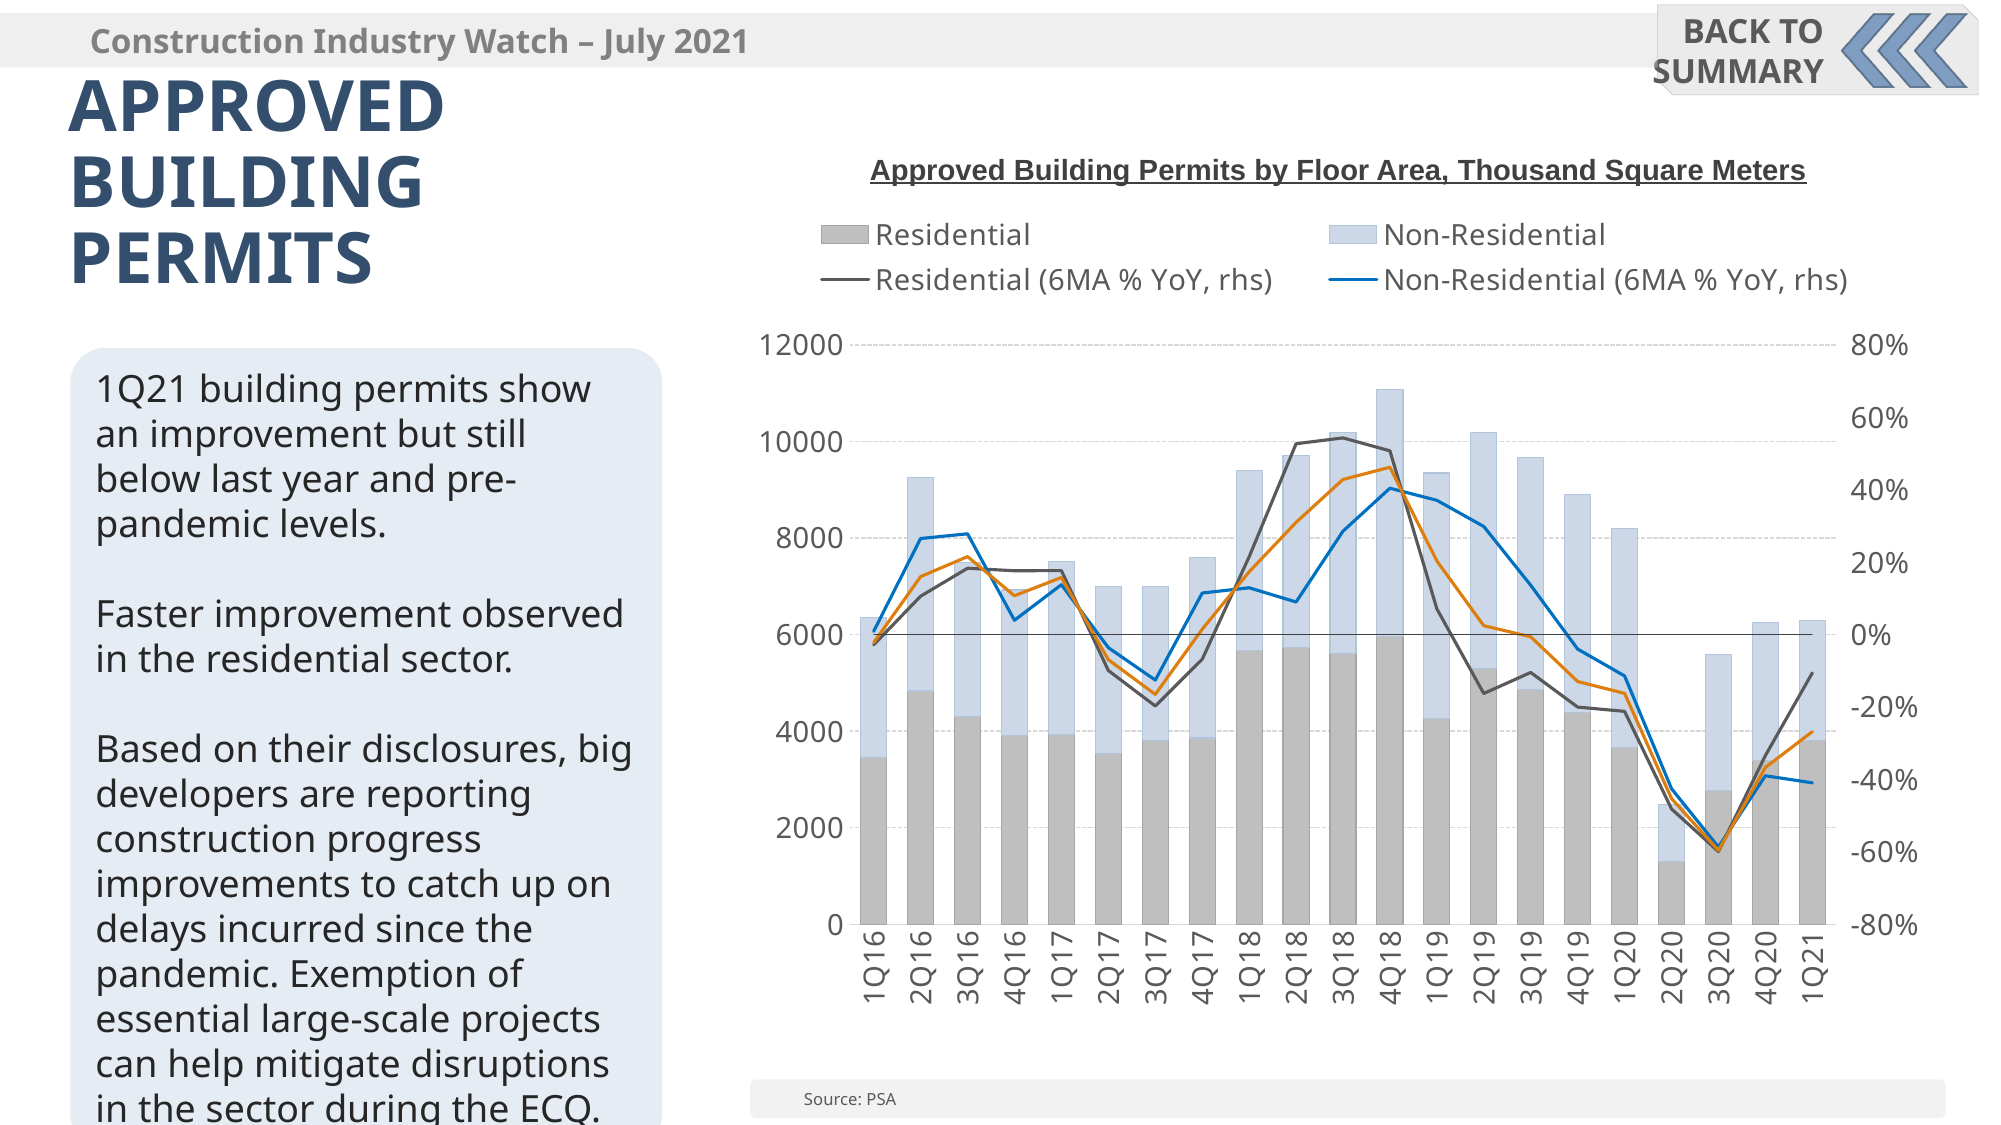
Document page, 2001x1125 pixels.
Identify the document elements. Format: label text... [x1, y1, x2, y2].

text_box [1620, 0, 1979, 113]
text_box 1Q21 building permits show an improvement but still below last year and pre-pandemic levels. Faster improvement observed in the residential sector. Based on their disclosures, big developers are reporting construction progress improvements to catch up on delays incurred since the pandemic. Exemption of essential large-scale projects can help mitigate disruptions in the sector during the ECQ. [70, 347, 663, 1125]
title APPROVED BUILDING PERMITS [54, 106, 750, 263]
text_box Construction Industry Watch – July 2021 [0, 13, 1620, 68]
text_box Source: PSA [749, 1079, 1946, 1119]
chart [731, 200, 1947, 1056]
text_box Approved Building Permits by Floor Area, Thousand Square Meters [731, 144, 1946, 194]
